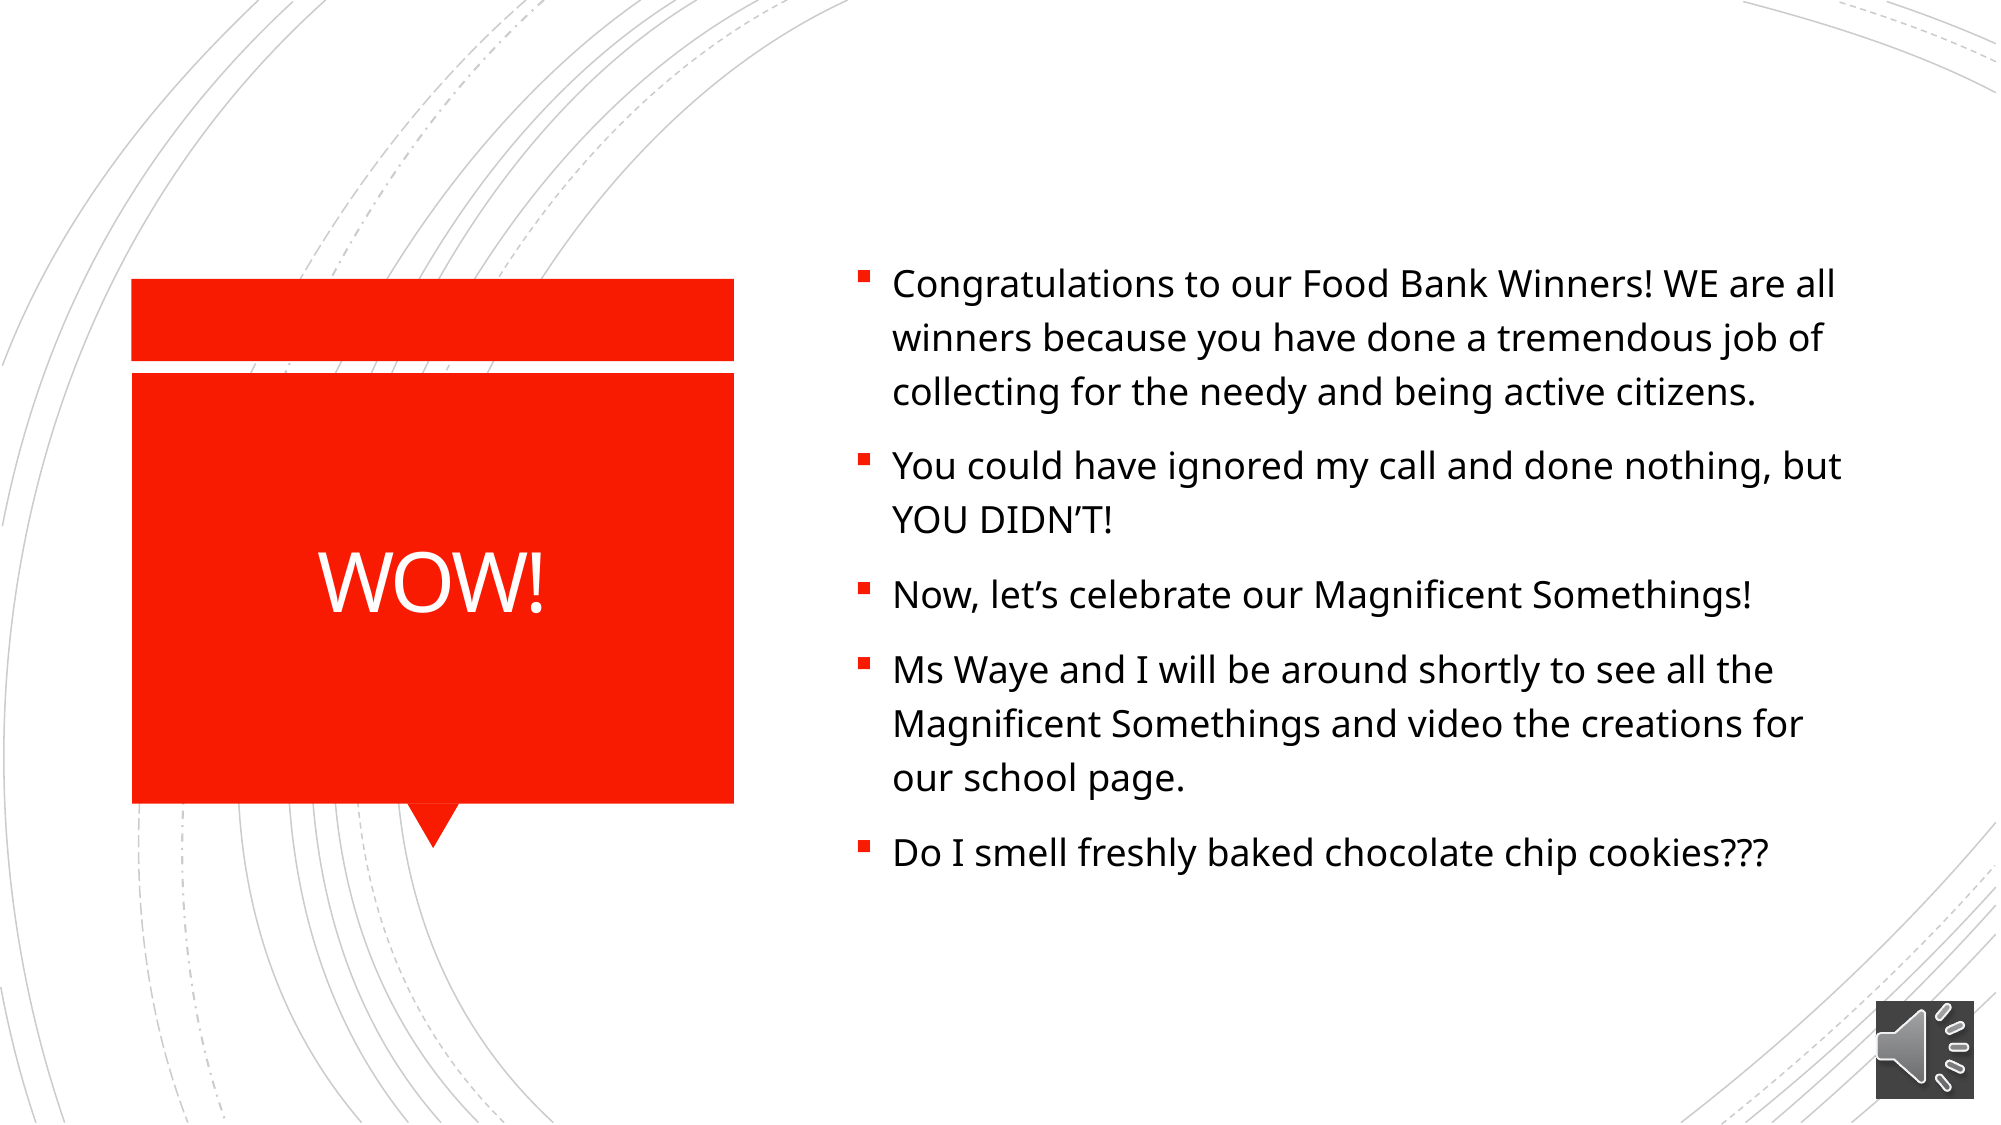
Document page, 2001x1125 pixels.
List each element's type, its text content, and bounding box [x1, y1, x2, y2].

list Congratulations to our Food Bank Winners! WE are all winners because you have done a tremendous job of collecting for the needy and being active citizens. You could have ignored my call and done nothing, but YOU DIDN’T! Now, let’s celebrate our Magnificent Somethings! Ms Waye and I will be around shortly to see all the Magnificent Somethings and video the creations for our school page. Do I smell freshly baked chocolate chip cookies??? [839, 131, 1871, 993]
title WOW! [145, 385, 720, 789]
picture [1874, 999, 1976, 1101]
